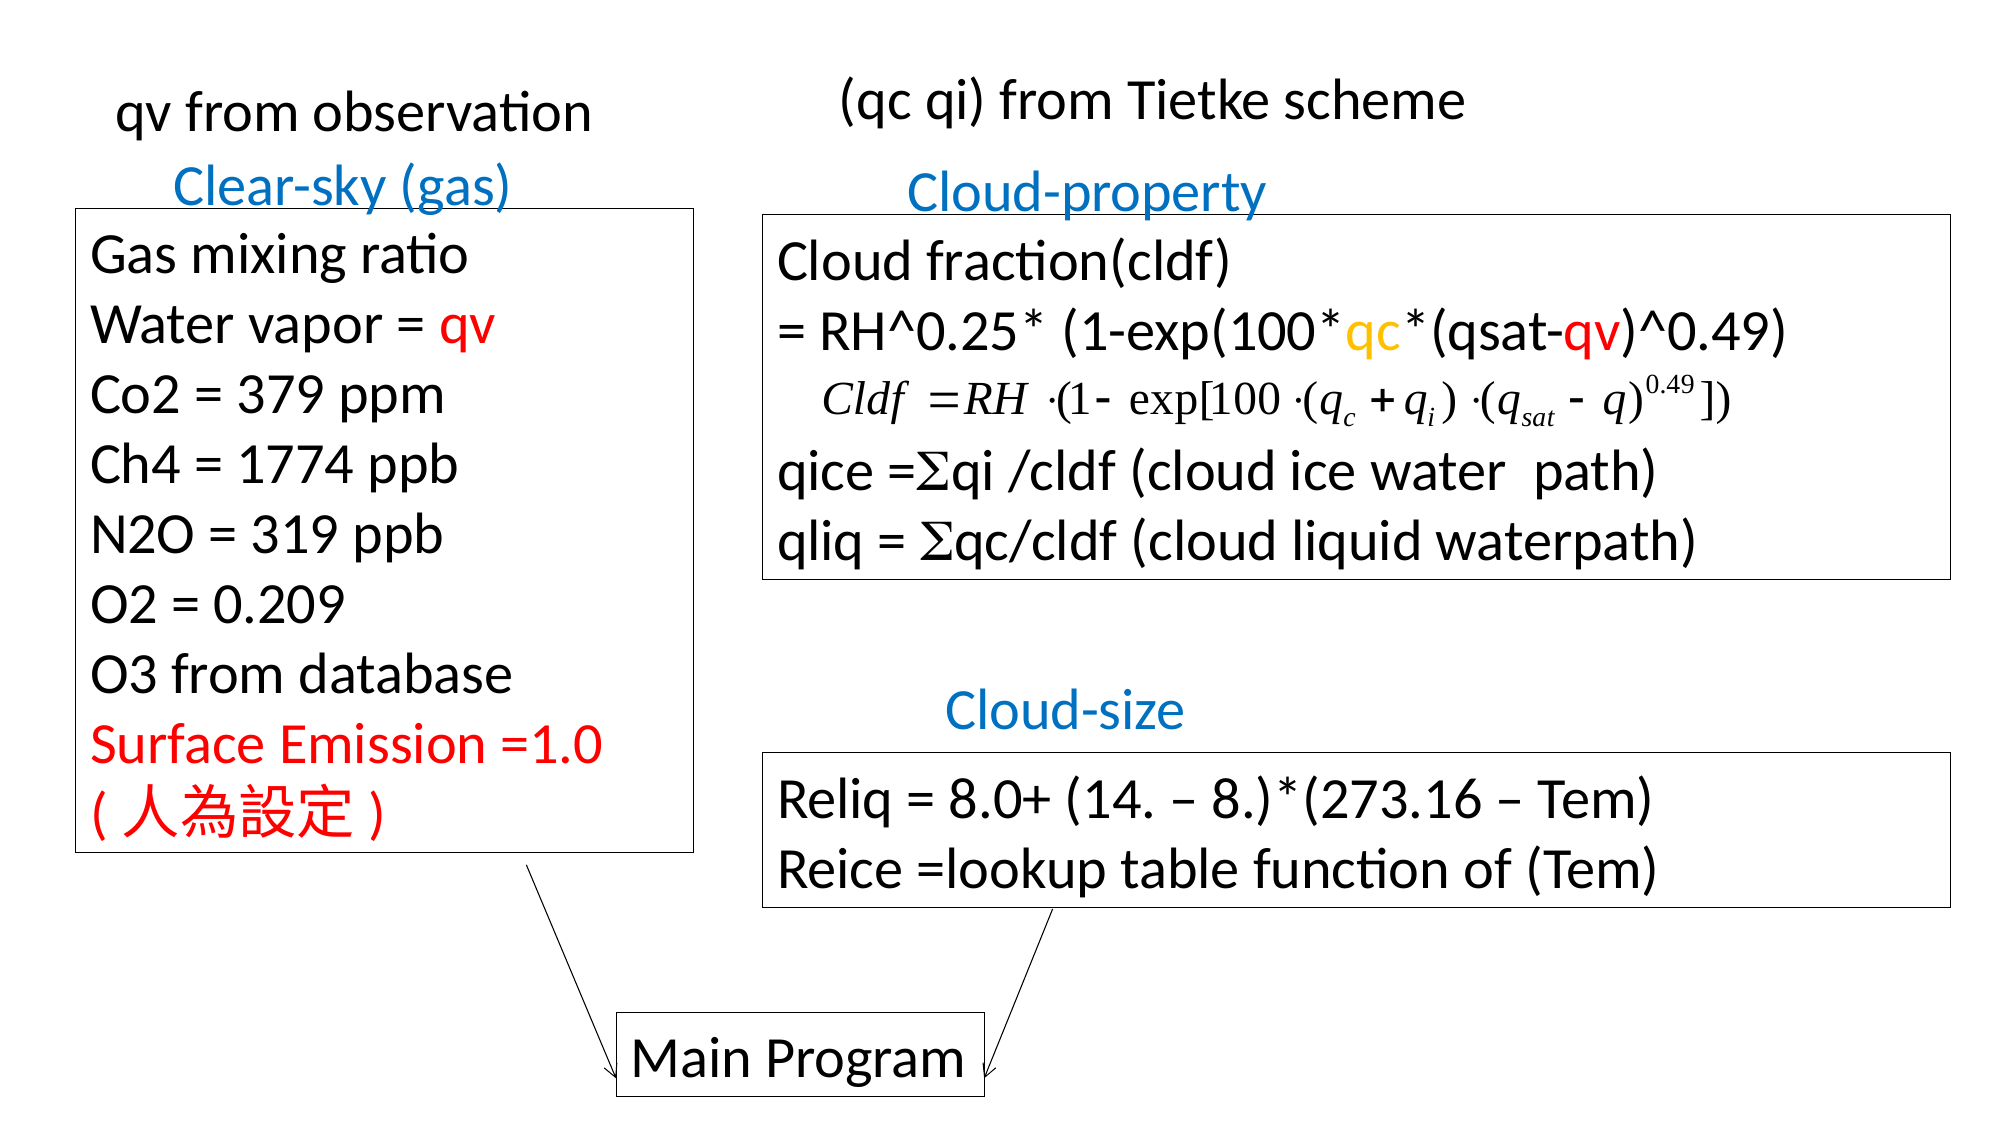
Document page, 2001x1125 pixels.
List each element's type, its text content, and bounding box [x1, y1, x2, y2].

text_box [526, 864, 616, 1079]
text_box Cloud-property [892, 145, 1466, 231]
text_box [815, 363, 1738, 439]
text_box Cloud fraction(cldf) = RH^0.25* (1-exp(100*qc*(qsat-qv)^0.49) qice =qi /cldf (cloud ice water path) qliq = qc/cldf (cloud liquid waterpath) [762, 214, 1951, 580]
text_box Cloud-size [930, 663, 1255, 749]
text_box Clear-sky (gas) [158, 139, 773, 225]
text_box qv from observation [100, 66, 756, 151]
text_box Reliq = 8.0+ (14. – 8.)*(273.16 – Tem) Reice =lookup table function of (Tem) [762, 752, 1951, 908]
text_box (qc qi) from Tietke scheme [824, 53, 1509, 139]
text_box Gas mixing ratio Water vapor = qv Co2 = 379 ppm Ch4 = 1774 ppb N2O = 319 ppb O2 = 0.209 O3 from database Surface Emission =1.0 (人為設定) [75, 208, 694, 853]
text_box Main Program [616, 1012, 985, 1097]
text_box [984, 908, 1053, 1079]
